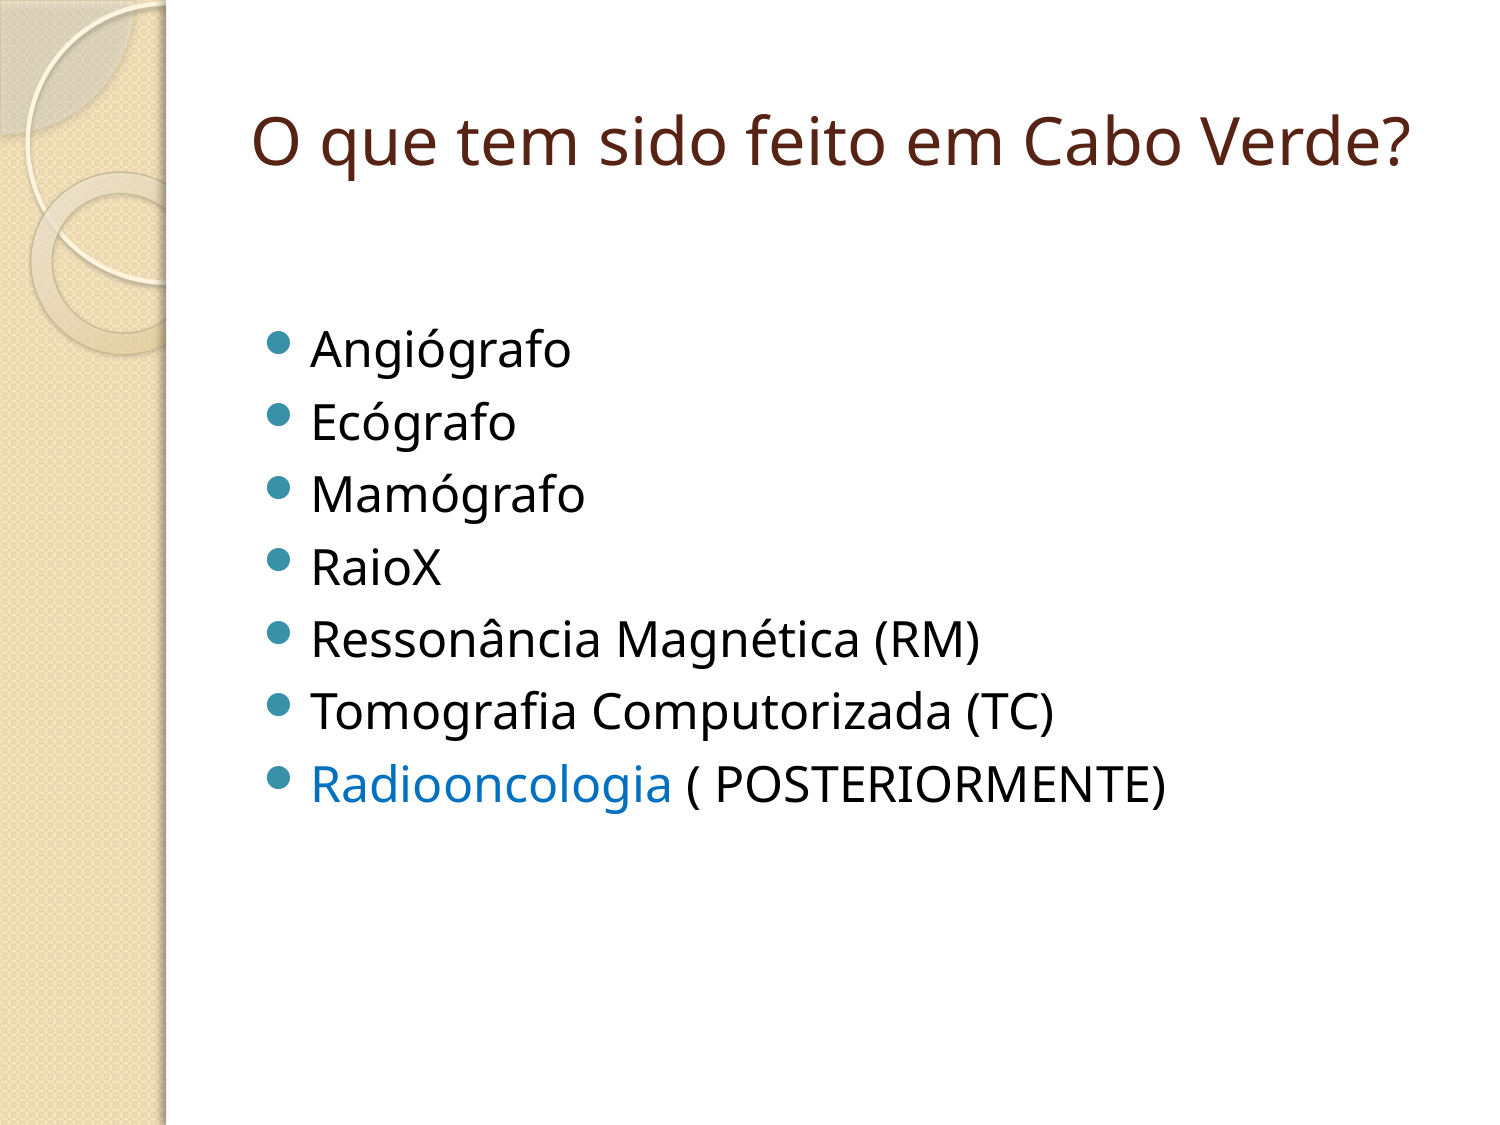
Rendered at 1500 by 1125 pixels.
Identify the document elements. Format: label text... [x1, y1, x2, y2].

title O que tem sido feito em Cabo Verde? [235, 45, 1466, 233]
list Angiógrafo Ecógrafo Mamógrafo RaioX Ressonância Magnética (RM) Tomografia Computorizada (TC) Radiooncologia ( POSTERIORMENTE) [235, 237, 1466, 1025]
